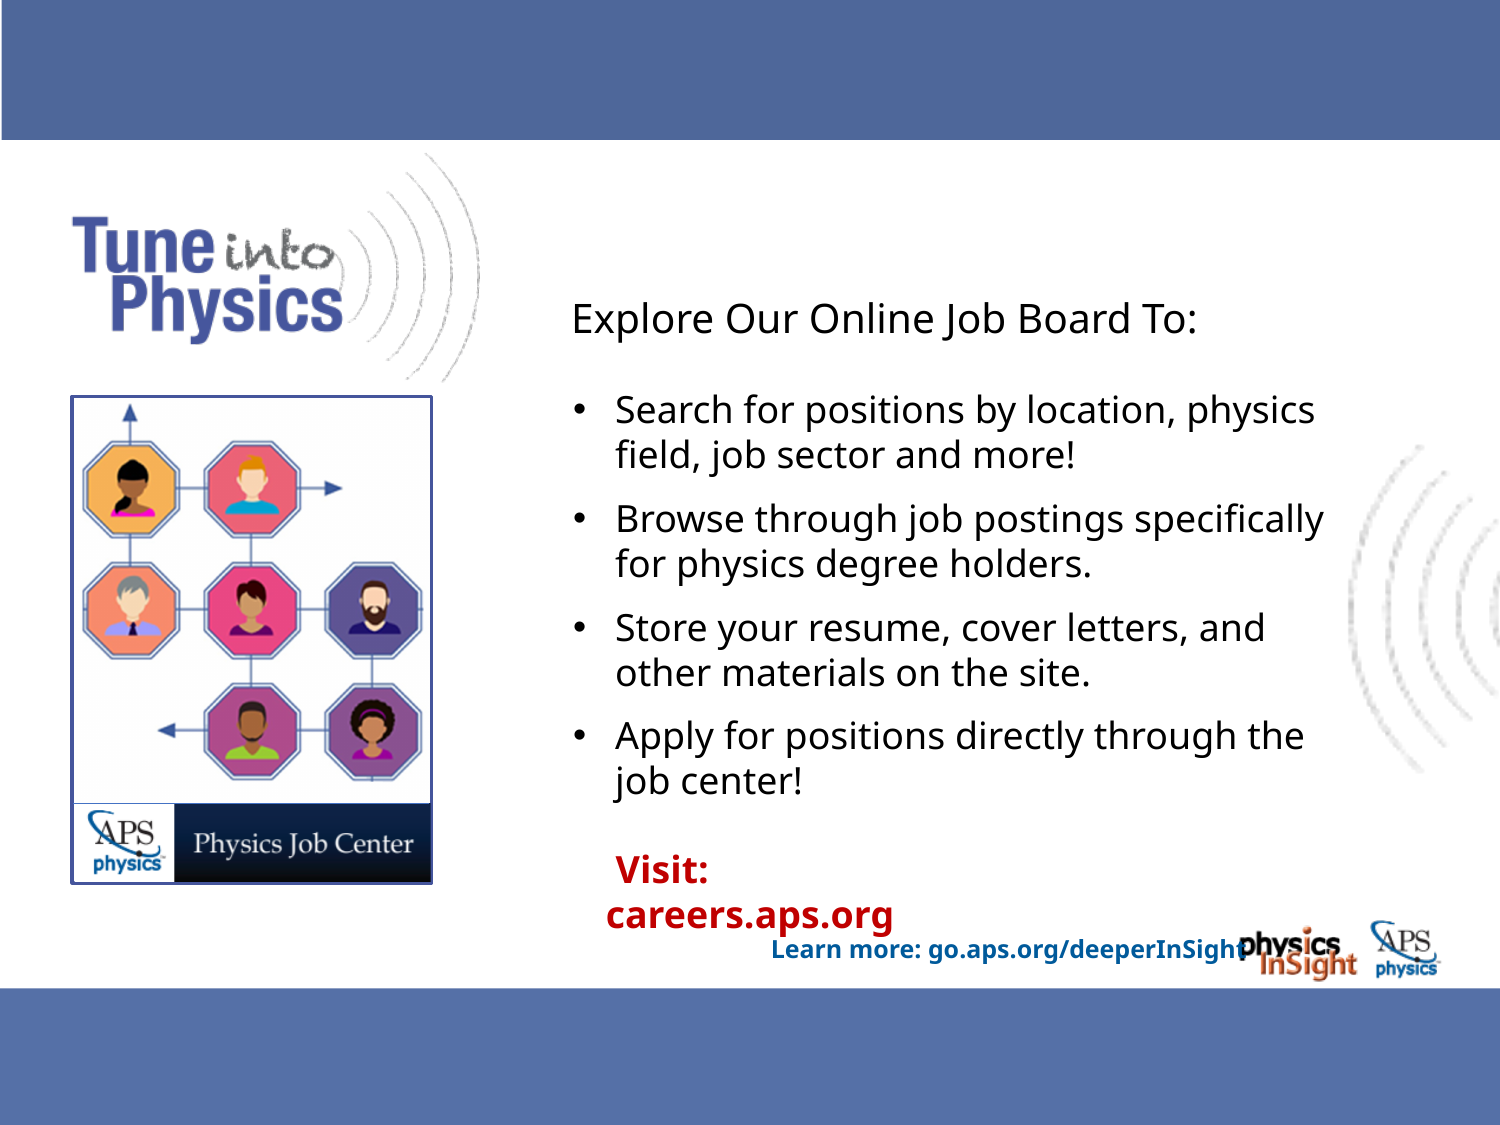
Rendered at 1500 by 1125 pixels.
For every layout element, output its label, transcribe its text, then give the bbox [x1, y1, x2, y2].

text_box Explore Our Online Job Board To: [556, 285, 1235, 383]
text_box [1, 0, 1500, 141]
text_box [0, 987, 1500, 1125]
picture [1235, 209, 1500, 915]
picture [47, 127, 498, 882]
text_box Visit: careers.aps.org [591, 839, 985, 944]
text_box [804, 906, 1444, 985]
text_box Search for positions by location, physics field, job sector and more! Browse through job postings specifically for physics degree holders. Store your resume, cover letters, and other materials on the site. Apply for positions directly through the job center! [558, 378, 1235, 863]
